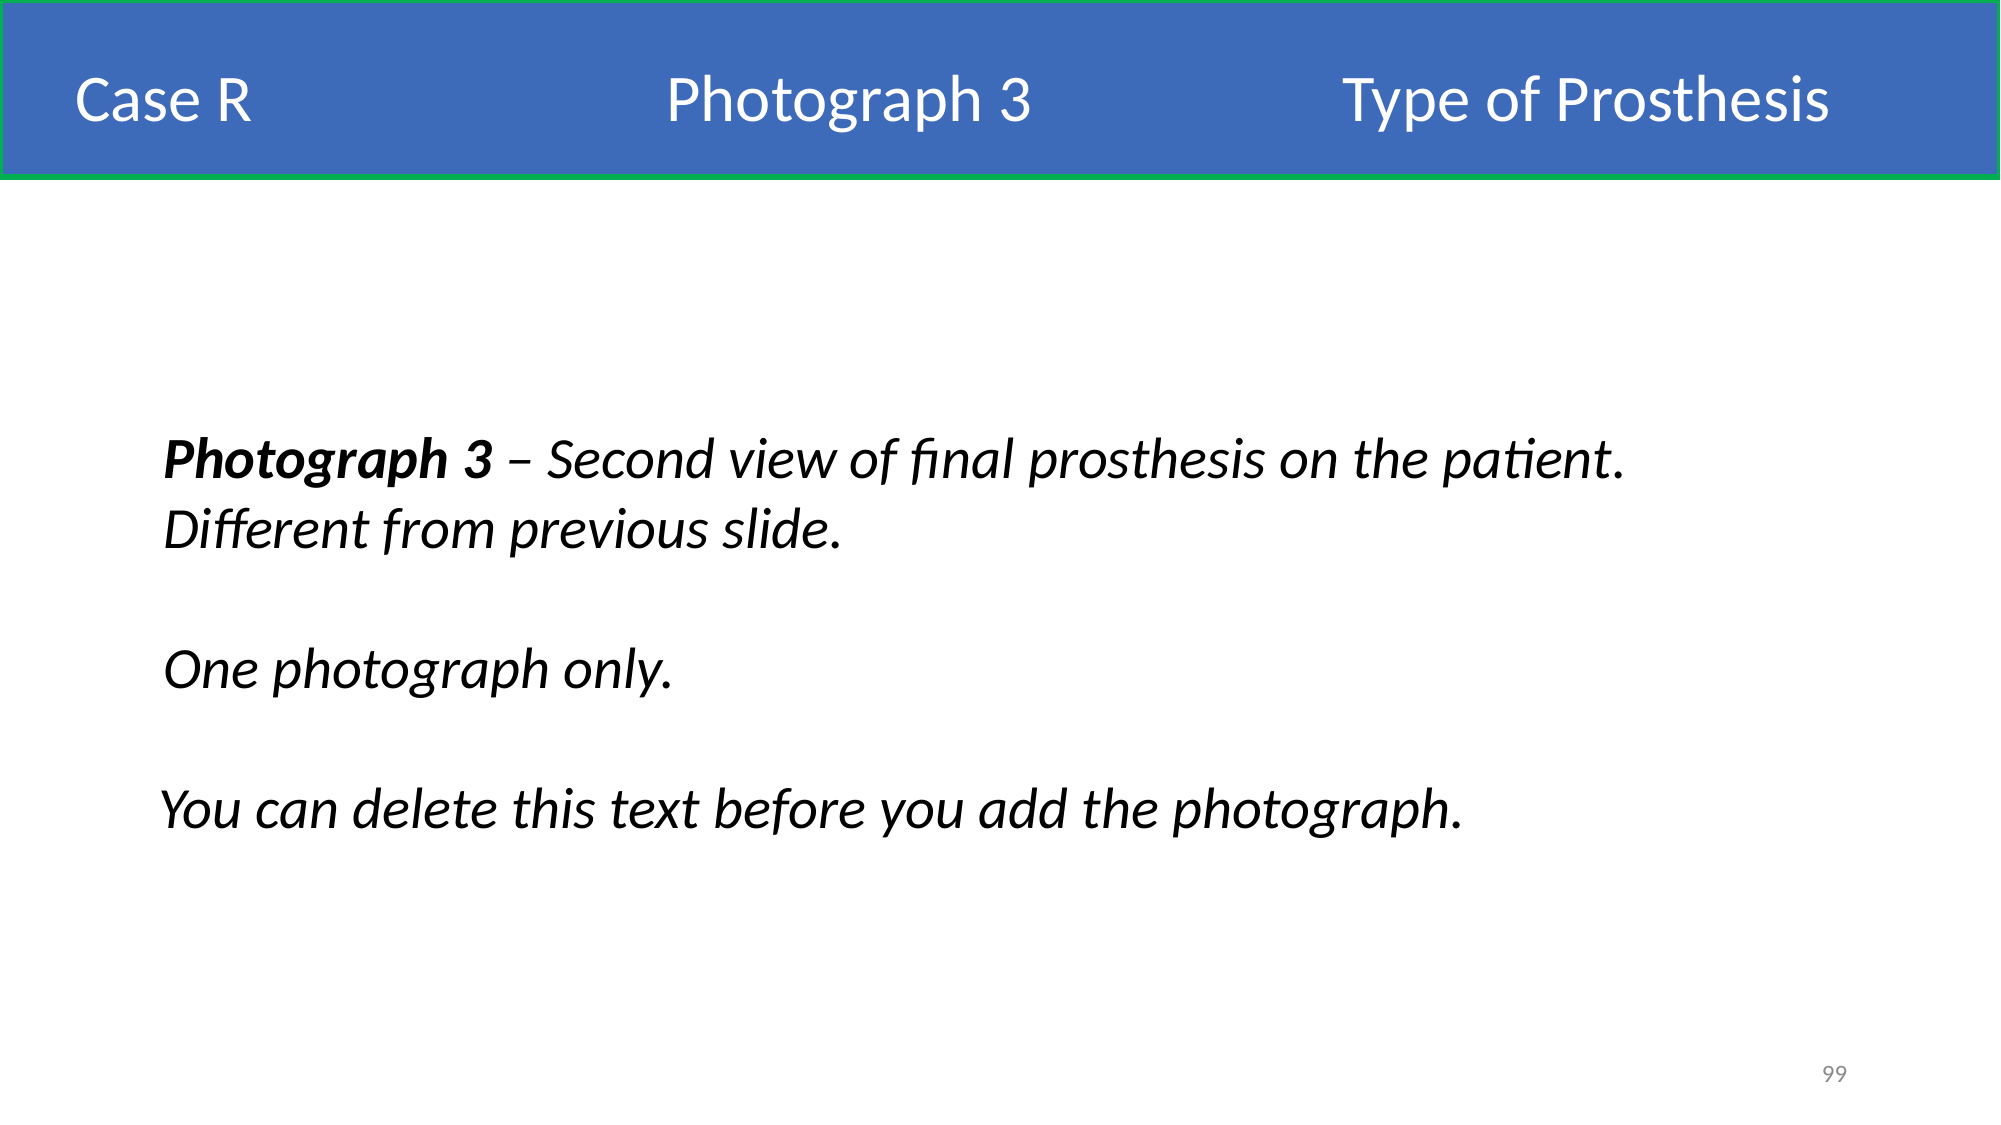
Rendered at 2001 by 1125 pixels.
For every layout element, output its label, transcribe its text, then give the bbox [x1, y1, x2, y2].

title [0, 0, 2000, 178]
text_box Photograph 3 – Second view of final prosthesis on the patient. Different from previous slide. One photograph only. You can delete this text before you add the photograph. [143, 413, 1656, 893]
text_box Type of Prosthesis [1327, 47, 1861, 142]
slide_number 99 [1412, 1042, 1863, 1103]
text_box Case R [60, 47, 268, 142]
text_box Photograph 3 [651, 47, 1048, 142]
